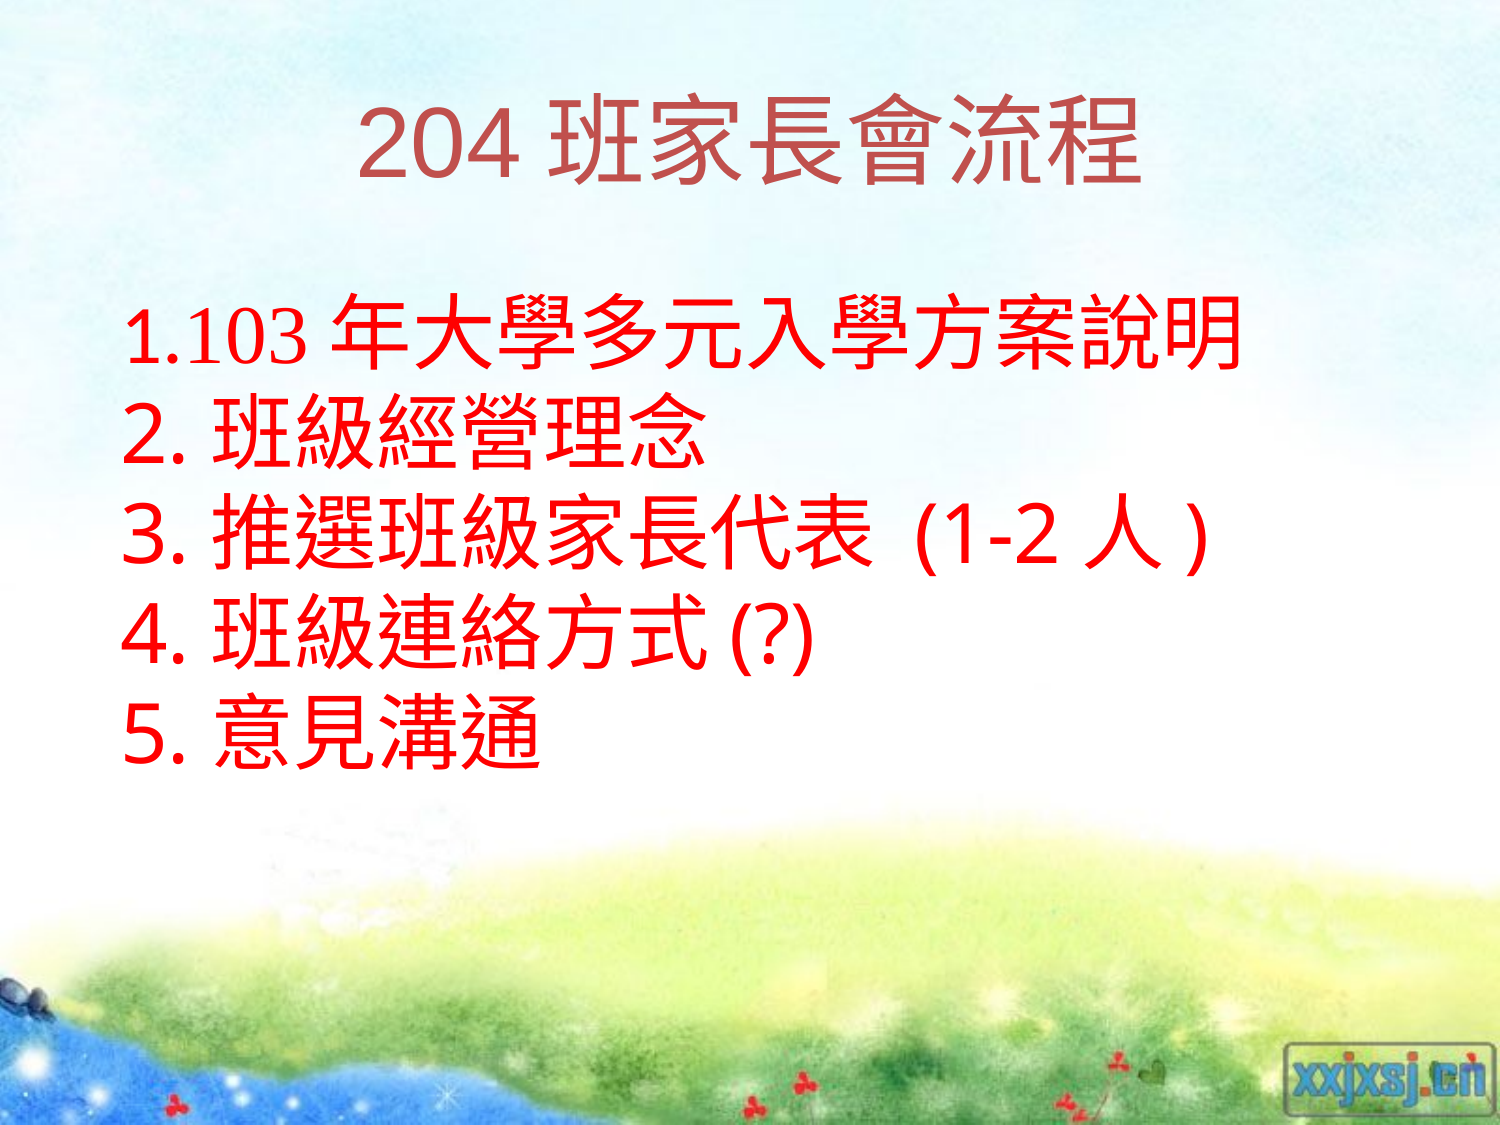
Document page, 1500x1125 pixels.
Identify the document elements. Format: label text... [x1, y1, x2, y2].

title 1.103年大學多元入學方案說明 2.班級經營理念 3.推選班級家長代表 (1-2人) 4.班級連絡方式(?) 5.意見溝通 [105, 152, 1419, 809]
picture [0, 0, 1500, 1125]
text_box 204班家長會流程 [152, 70, 1372, 205]
